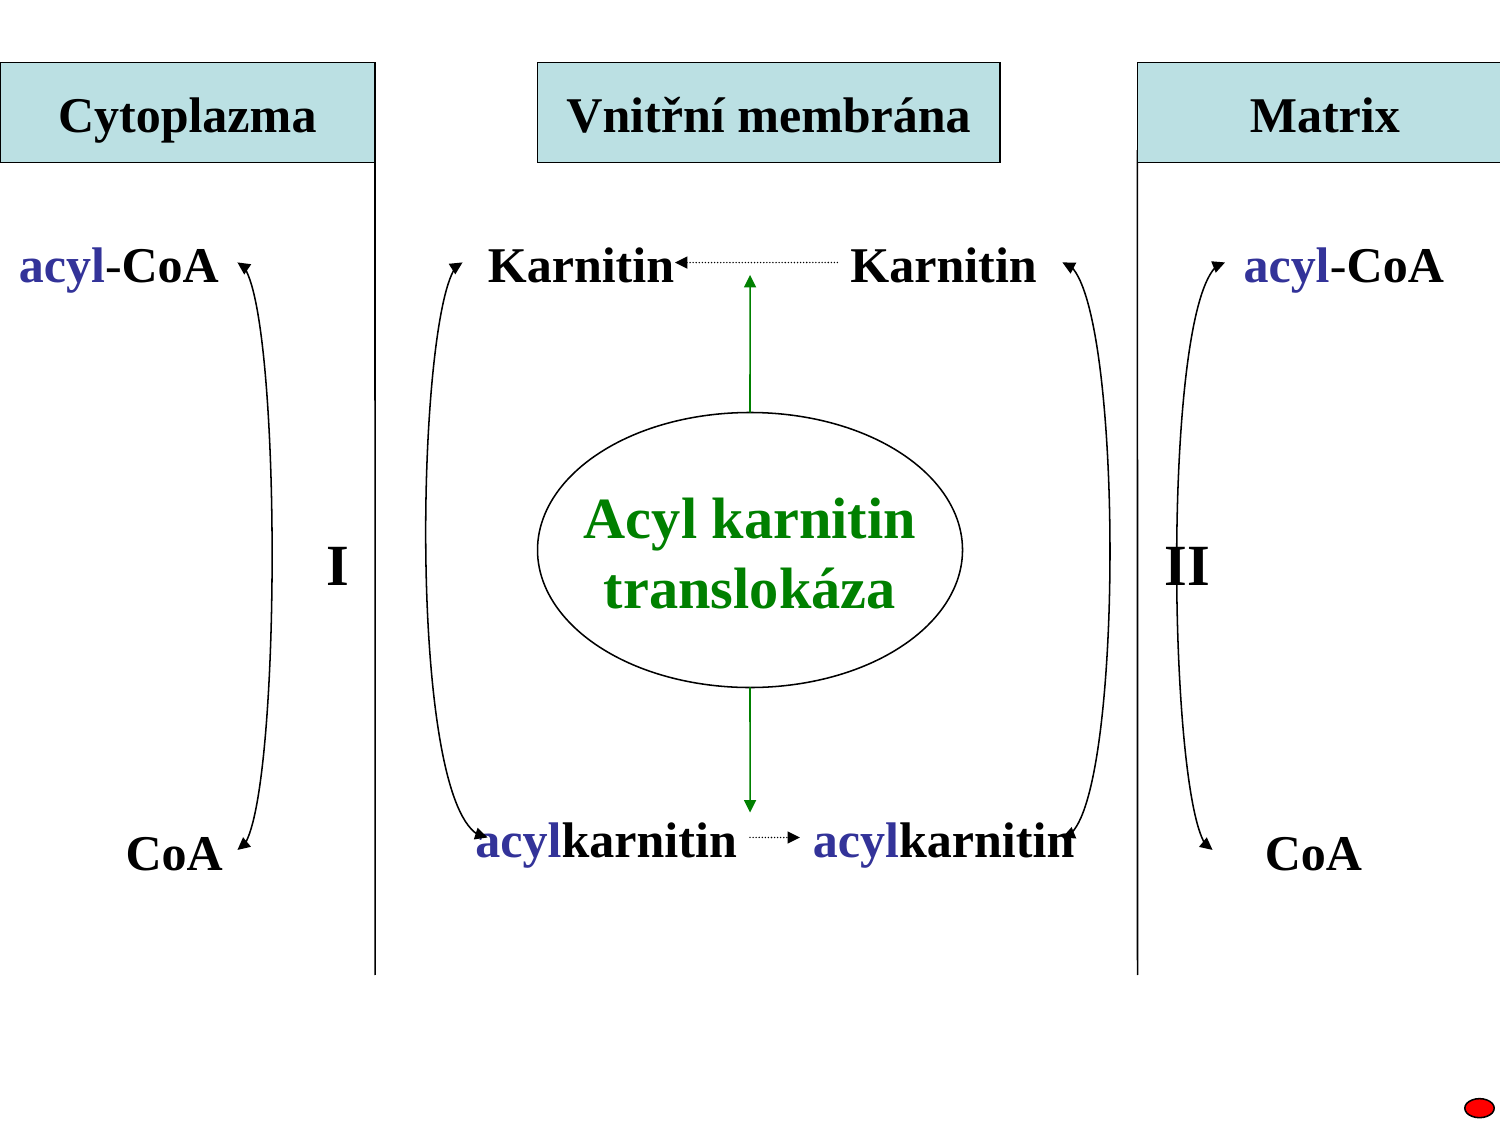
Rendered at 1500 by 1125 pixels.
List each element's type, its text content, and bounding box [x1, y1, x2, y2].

text_box Acyl karnitin translokáza [537, 412, 963, 688]
text_box [743, 687, 757, 813]
text_box [1464, 1098, 1495, 1118]
text_box I [312, 524, 363, 600]
text_box [675, 256, 689, 269]
text_box [787, 831, 800, 844]
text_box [462, 262, 488, 838]
text_box CoA [1212, 812, 1450, 888]
text_box II [1162, 524, 1207, 600]
text_box Vnitřní membrána [537, 62, 1000, 163]
text_box CoA [0, 812, 238, 888]
text_box Karnitin [462, 224, 700, 300]
text_box acyl-CoA [1224, 224, 1463, 300]
text_box [743, 274, 757, 413]
text_box acylkarnitin [487, 799, 725, 875]
text_box acylkarnitin [824, 799, 1063, 875]
text_box Cytoplazma [0, 62, 375, 163]
text_box Karnitin [824, 224, 1063, 300]
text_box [1212, 262, 1226, 851]
text_box acyl-CoA [0, 224, 238, 300]
text_box Matrix [1137, 62, 1500, 163]
